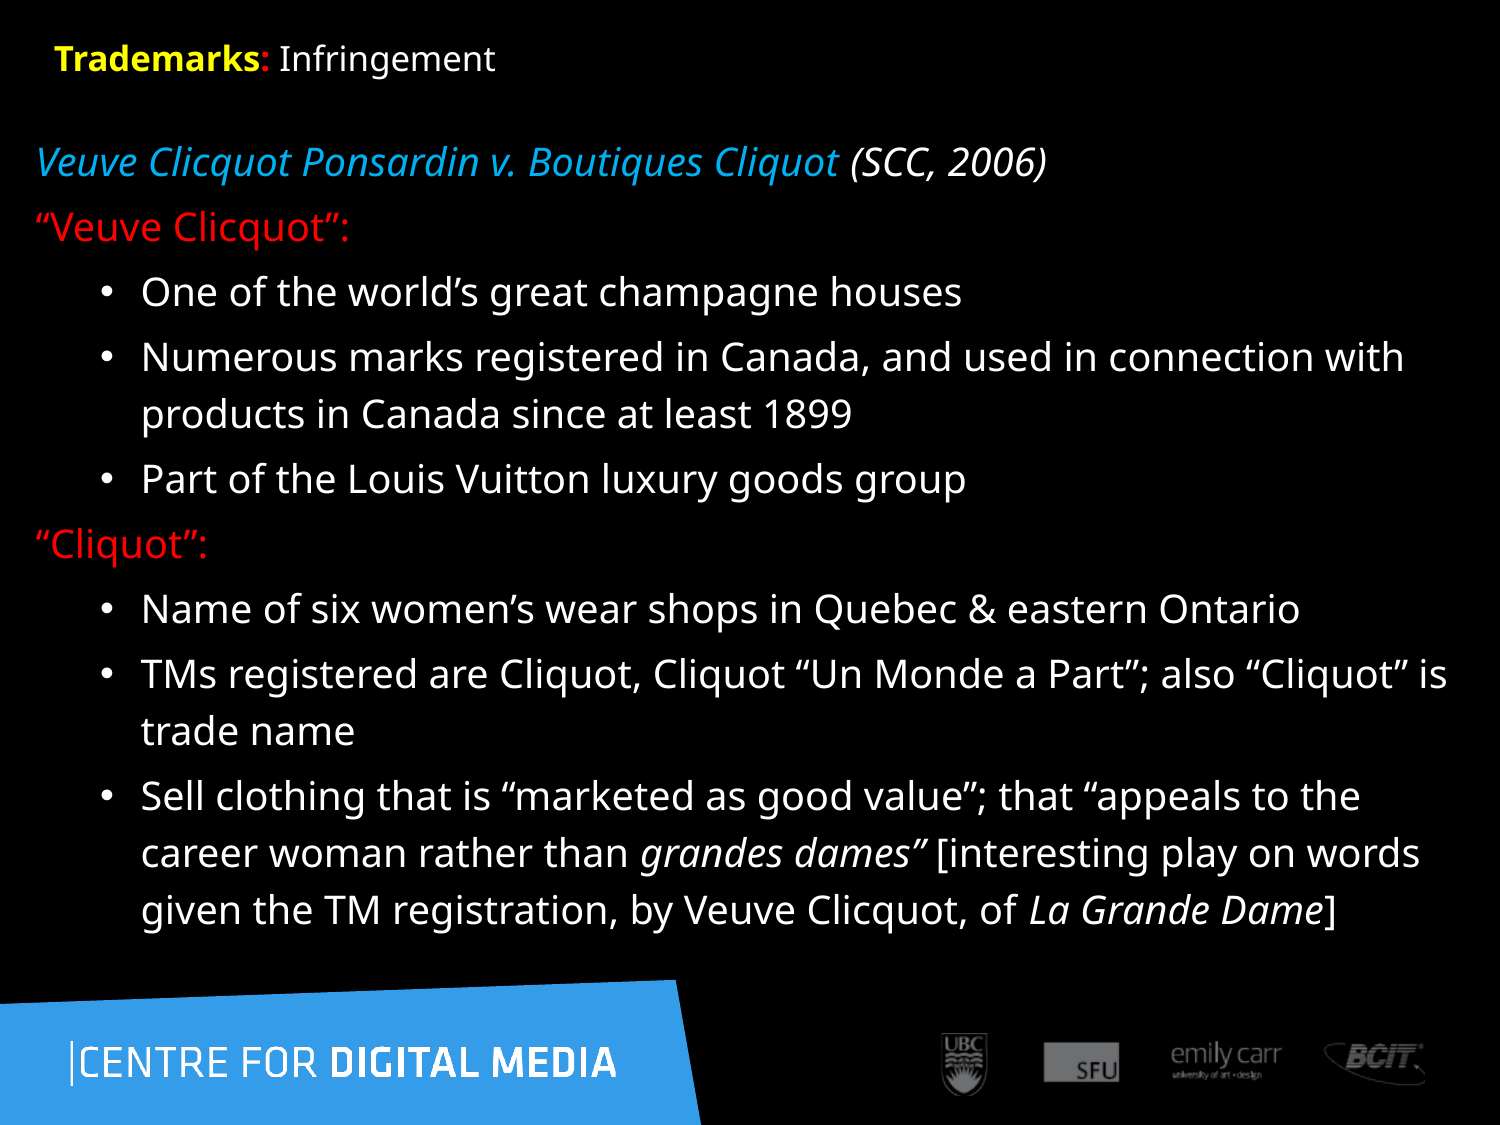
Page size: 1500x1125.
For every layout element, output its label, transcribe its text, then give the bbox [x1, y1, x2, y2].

title Trademarks: Infringement [41, 23, 1425, 92]
list Veuve Clicquot Ponsardin v. Boutiques Cliquot (SCC, 2006) “Veuve Clicquot”: One of the world’s great champagne houses Numerous marks registered in Canada, and used in connection with products in Canada since at least 1899 Part of the Louis Vuitton luxury goods group “Cliquot”: Name of six women’s wear shops in Quebec & eastern Ontario TMs registered are Cliquot, Cliquot “Un Monde a Part”; also “Cliquot” is trade name Sell clothing that is “marketed as good value”; that “appeals to the career woman rather than grandes dames” [interesting play on words given the TM registration, by Veuve Clicquot, of La Grande Dame] [23, 114, 1500, 967]
